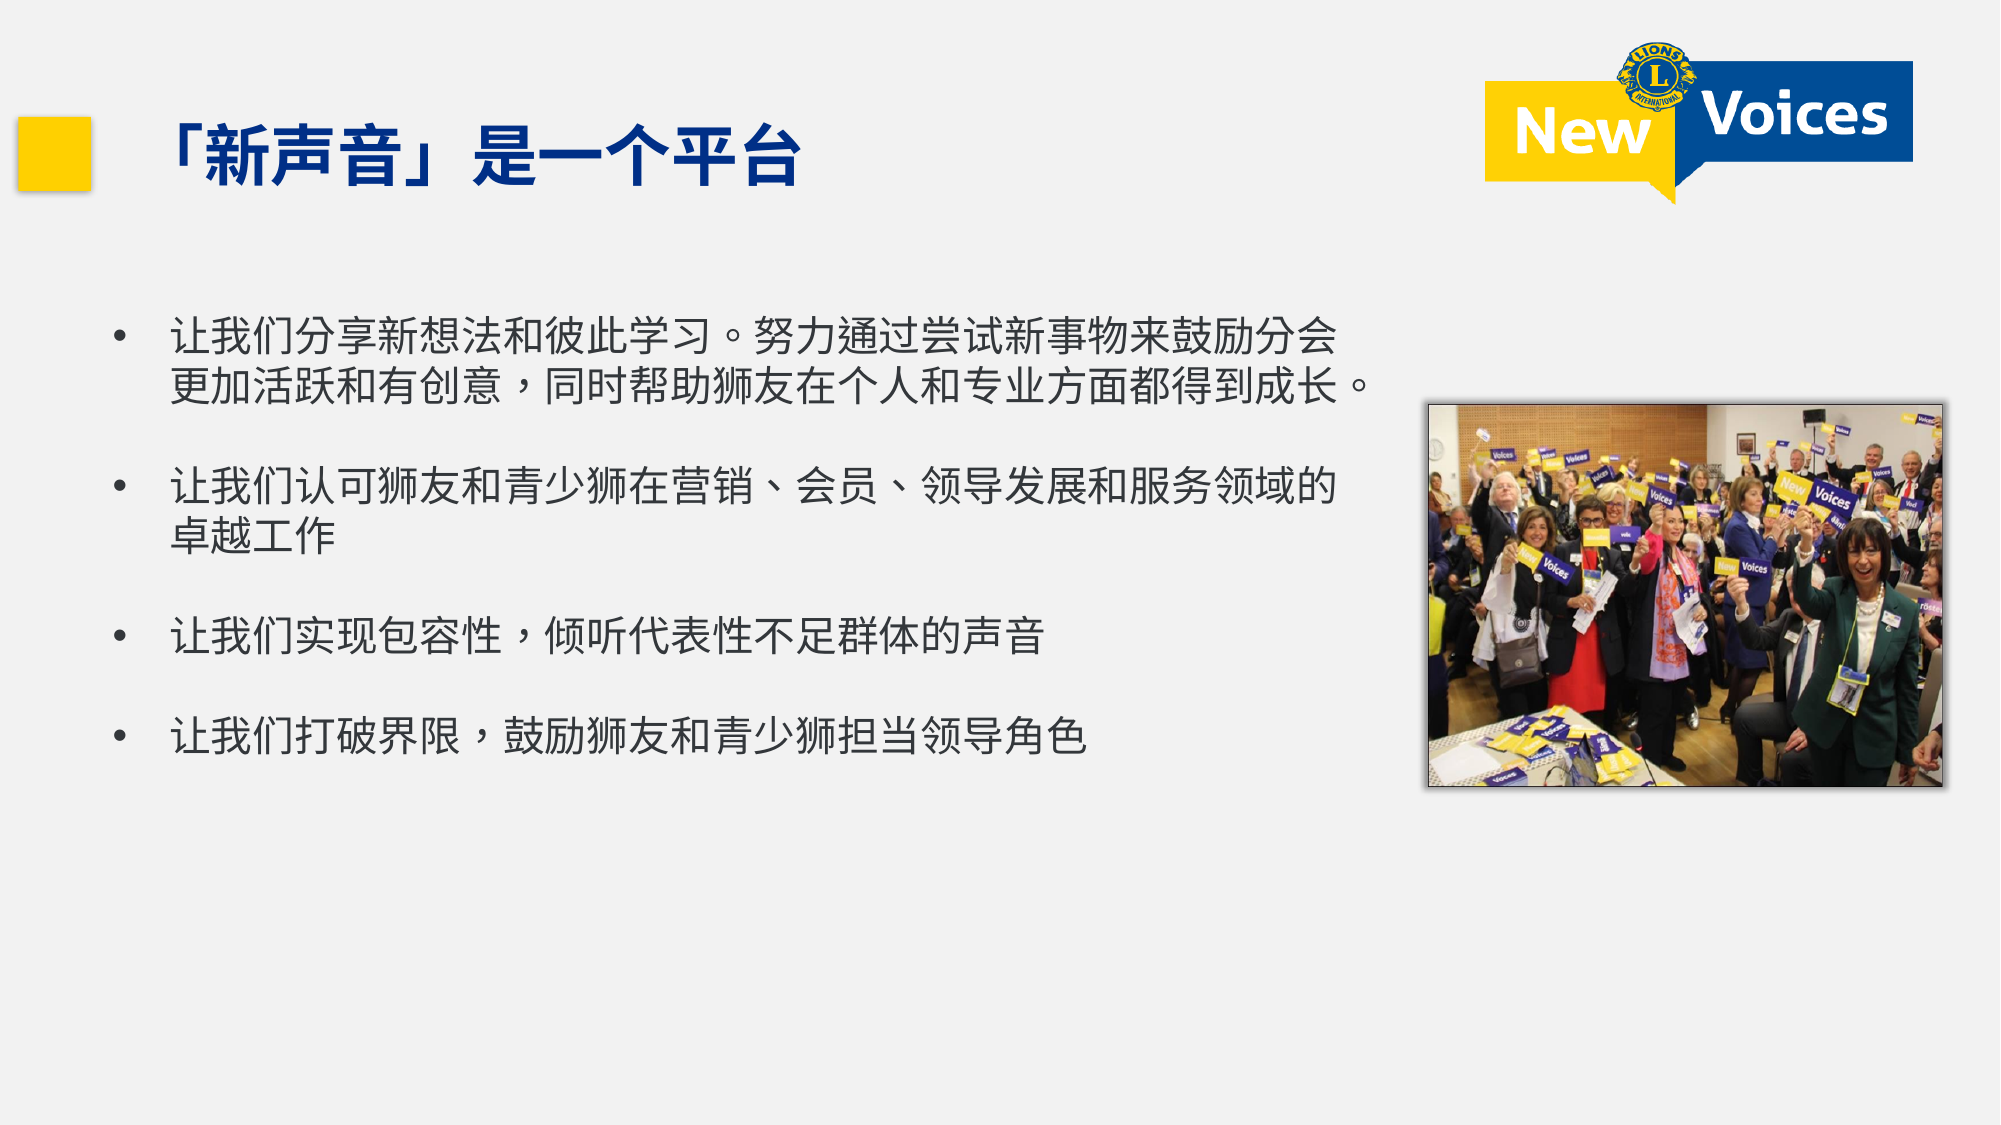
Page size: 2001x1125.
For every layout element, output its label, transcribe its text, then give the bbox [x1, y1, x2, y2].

text_box 让我们分享新想法和彼此学习。努力通过尝试新事物来鼓励分会 更加活跃和有创意，同时帮助狮友在个人和专业方面都得到成长。 让我们认可狮友和青少狮在营销、会员、领导发展和服务领域的 卓越工作 让我们实现包容性，倾听代表性不足群体的声音 让我们打破界限，鼓励狮友和青少狮担当领导角色 [98, 252, 1439, 828]
picture [1413, 390, 1956, 800]
list 「新声音」是一个平台 [122, 77, 1414, 231]
text_box [18, 116, 91, 191]
picture [1468, 20, 1929, 227]
